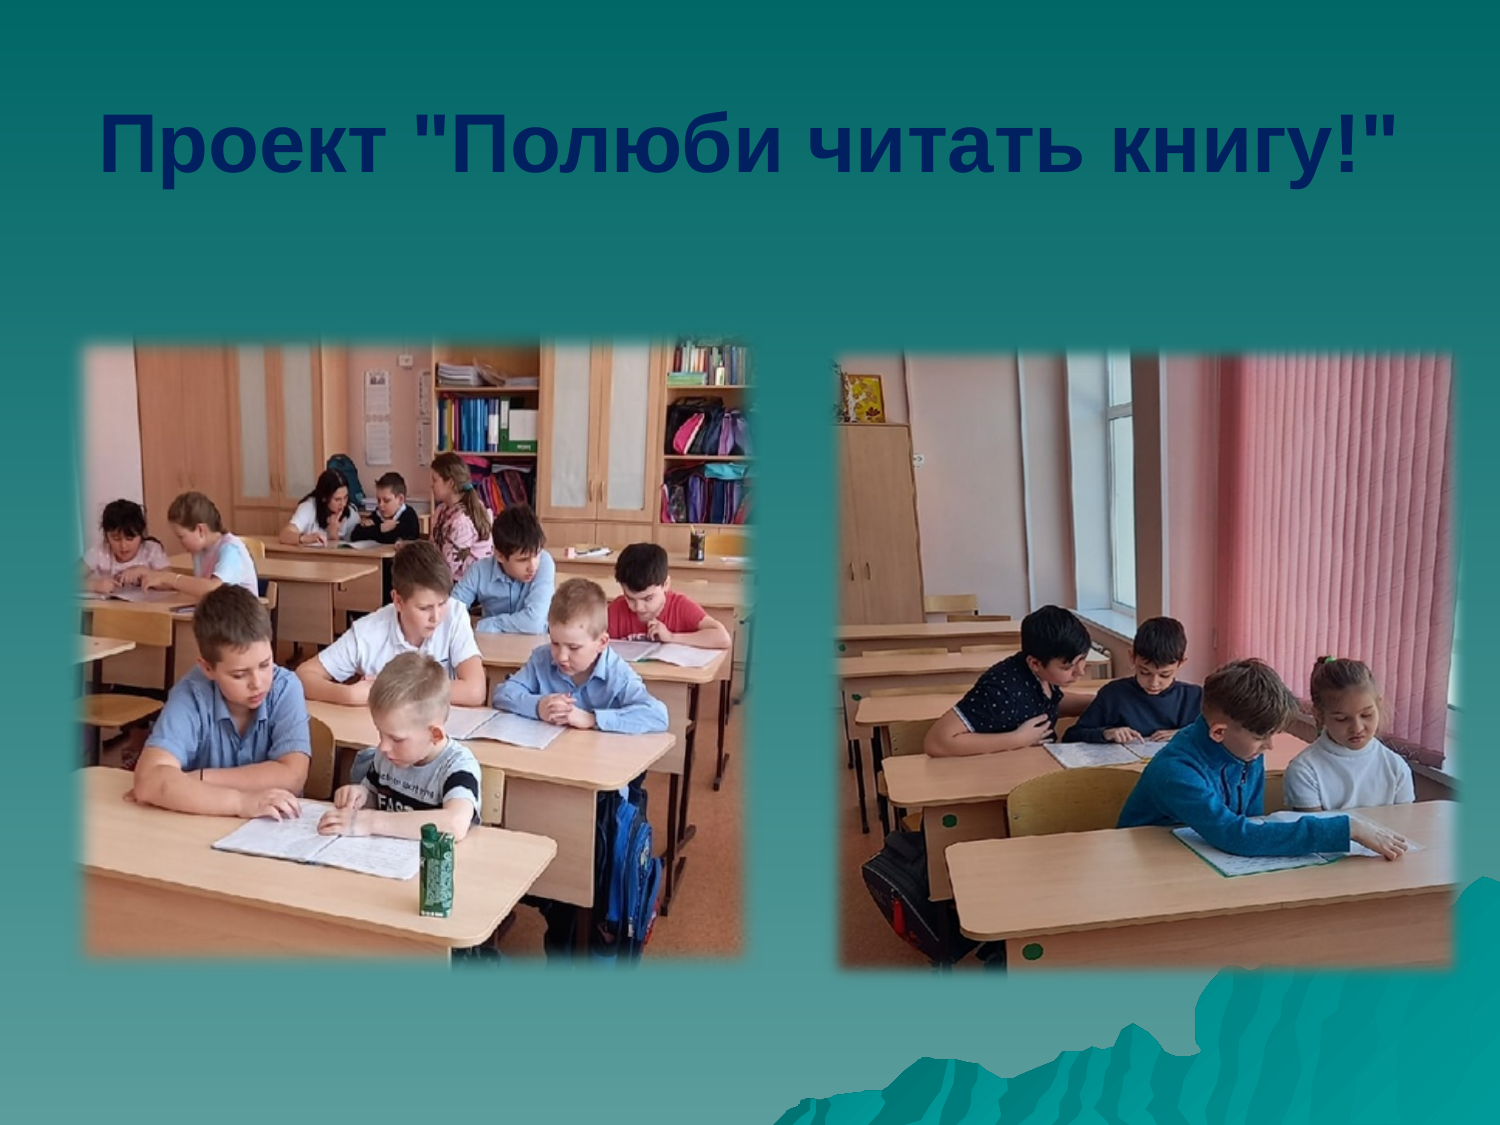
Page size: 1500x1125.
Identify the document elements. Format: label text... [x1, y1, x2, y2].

title Проект "Полюби читать книгу!" [74, 45, 1426, 233]
picture [820, 337, 1472, 989]
picture [65, 327, 763, 976]
